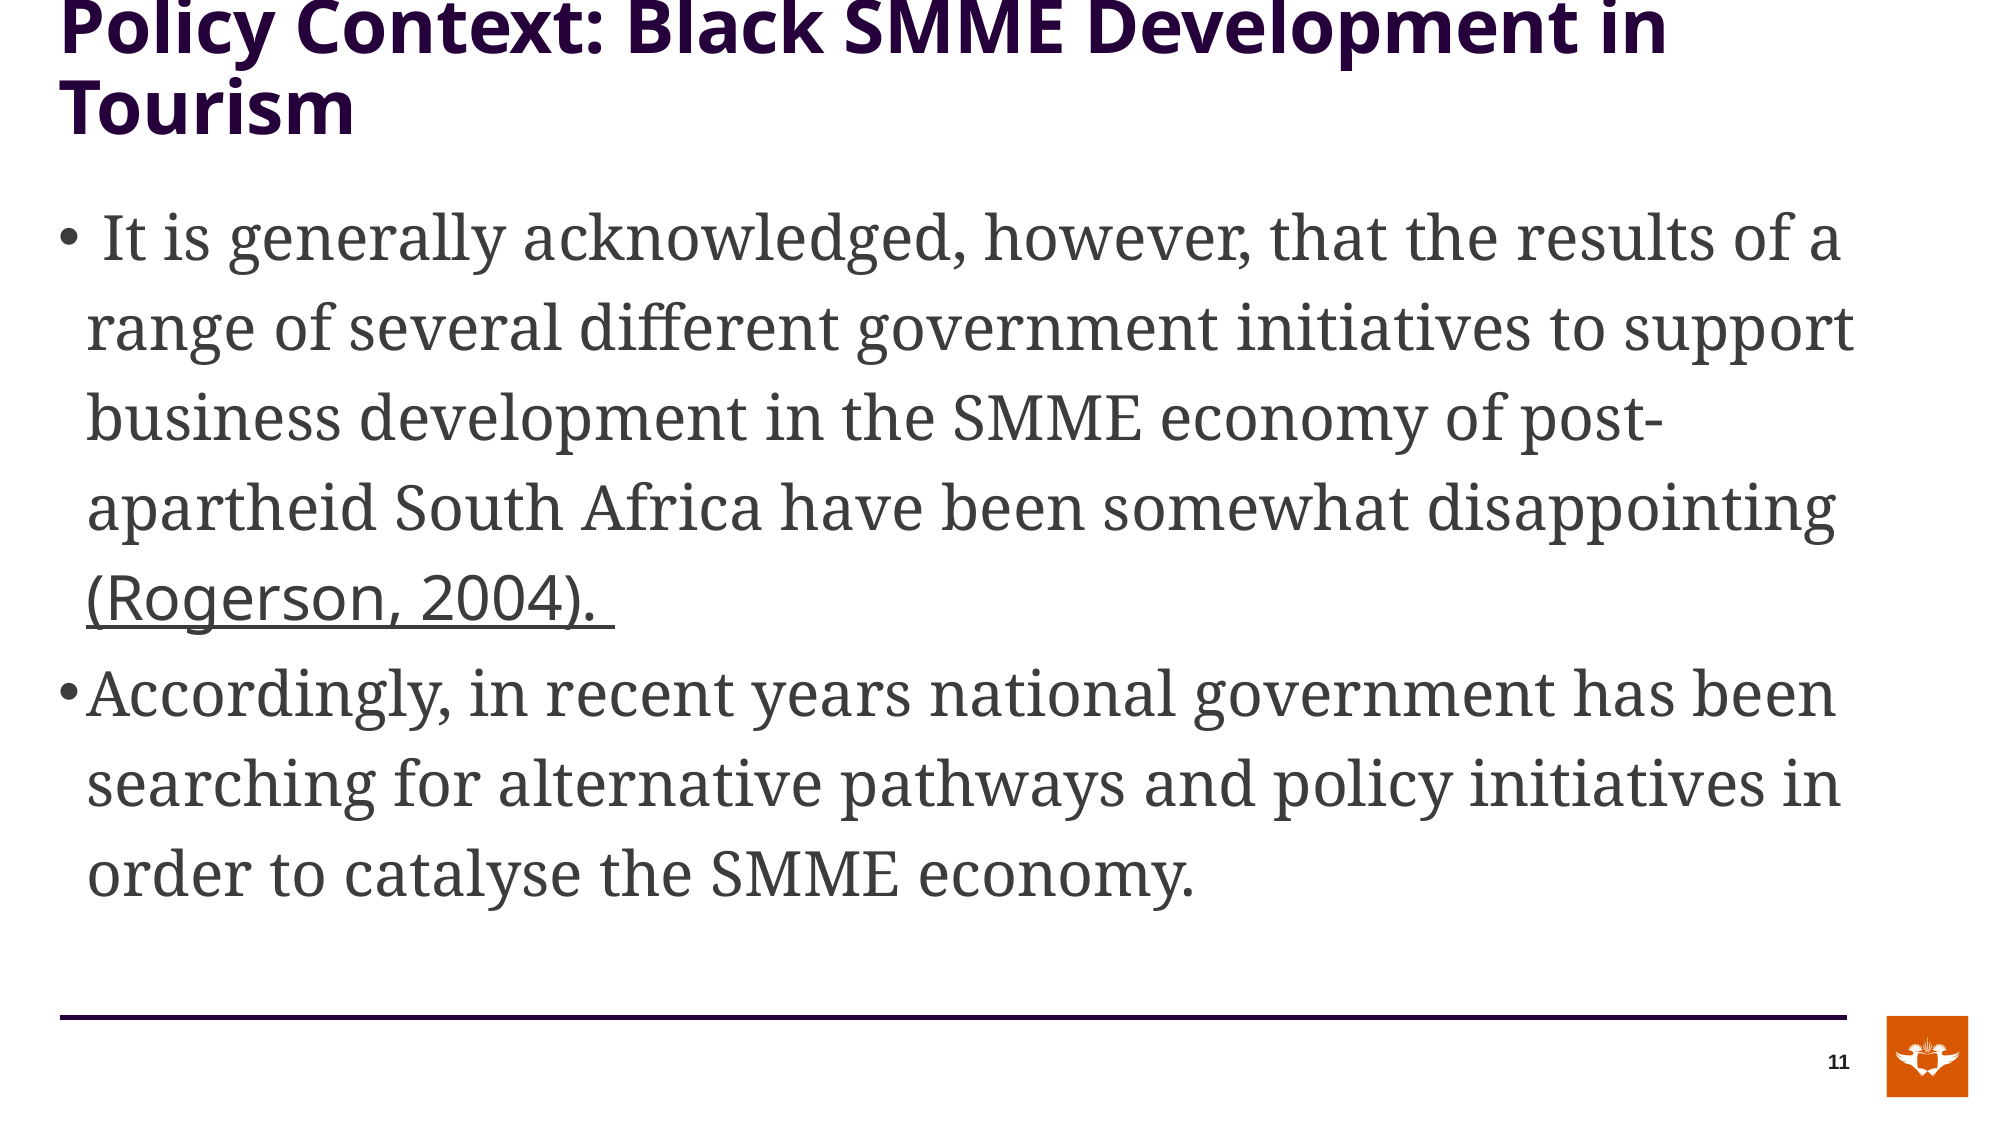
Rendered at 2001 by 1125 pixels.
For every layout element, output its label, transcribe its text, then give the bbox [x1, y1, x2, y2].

picture [1885, 1014, 1970, 1099]
title Policy Context: Black SMME Development in Tourism [59, 32, 1940, 151]
list It is generally acknowledged, however, that the results of a range of several different government initiatives to support business development in the SMME economy of post-apartheid South Africa have been somewhat disappointing (Rogerson, 2004). Accordingly, in recent years national government has been searching for alternative pathways and policy initiatives in order to catalyse the SMME economy. [59, 175, 1940, 1011]
